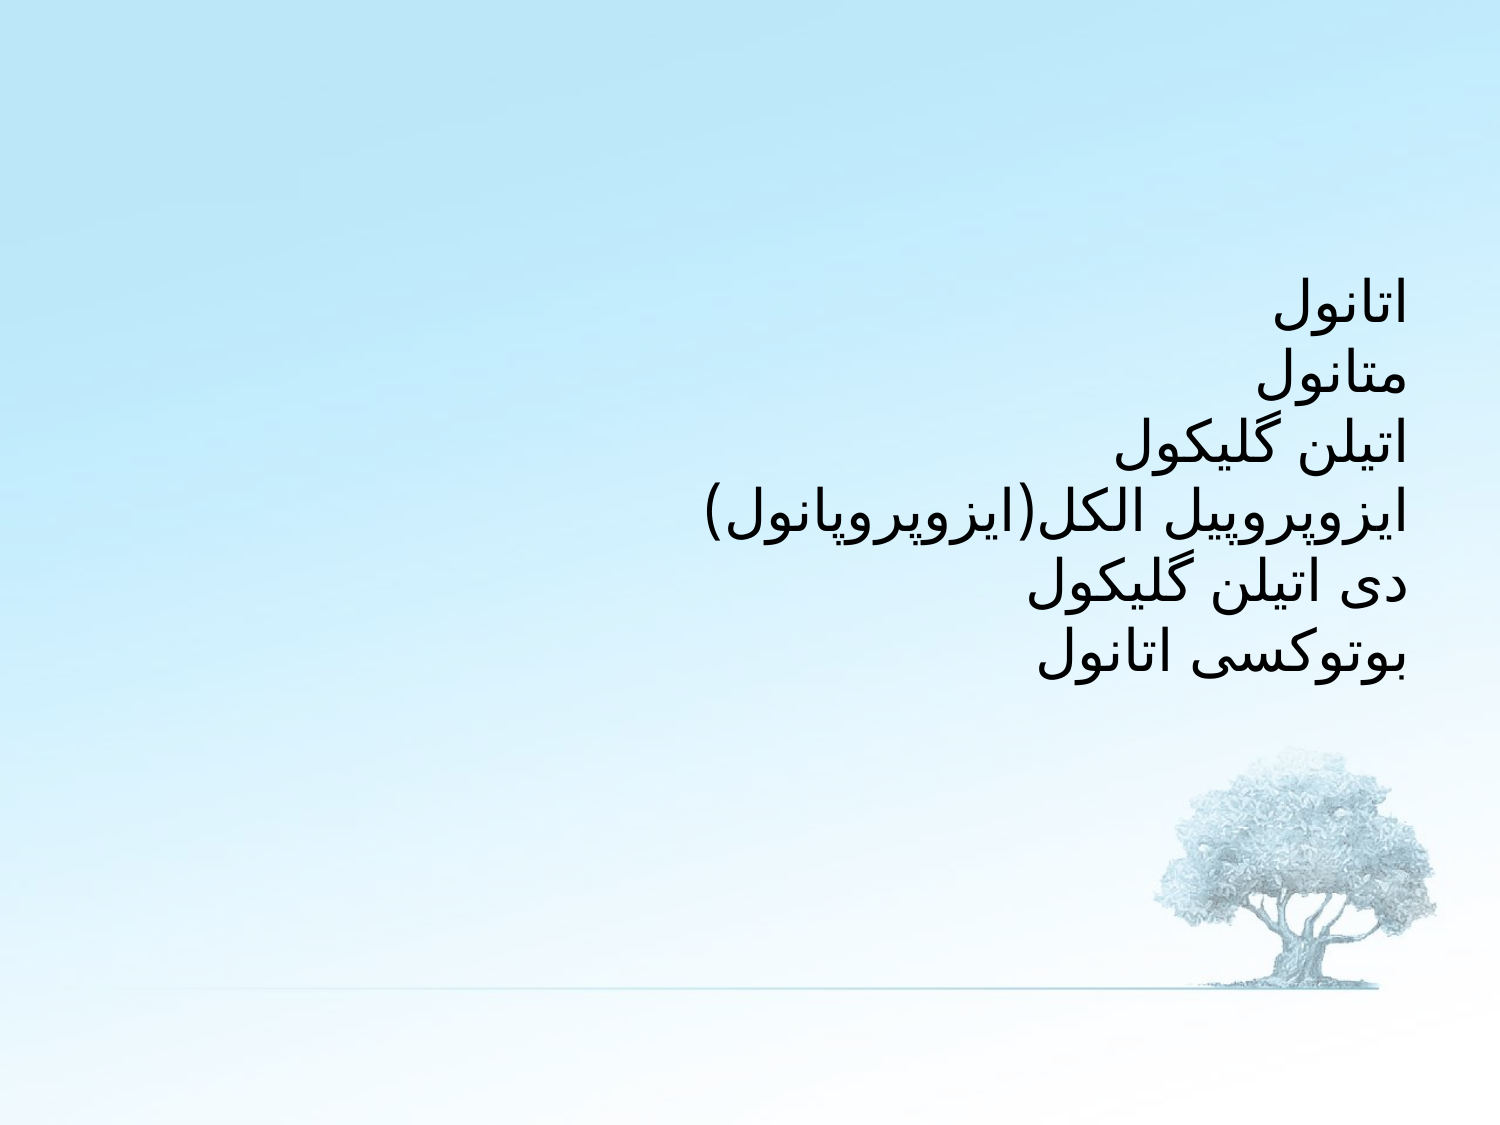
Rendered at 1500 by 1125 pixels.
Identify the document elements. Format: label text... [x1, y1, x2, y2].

title اتانول متانول اتیلن گلیکول ایزوپروپیل الکل(ایزوپروپانول) دی اتیلن گلیکول بوتوکسی اتانول [75, 45, 1425, 903]
